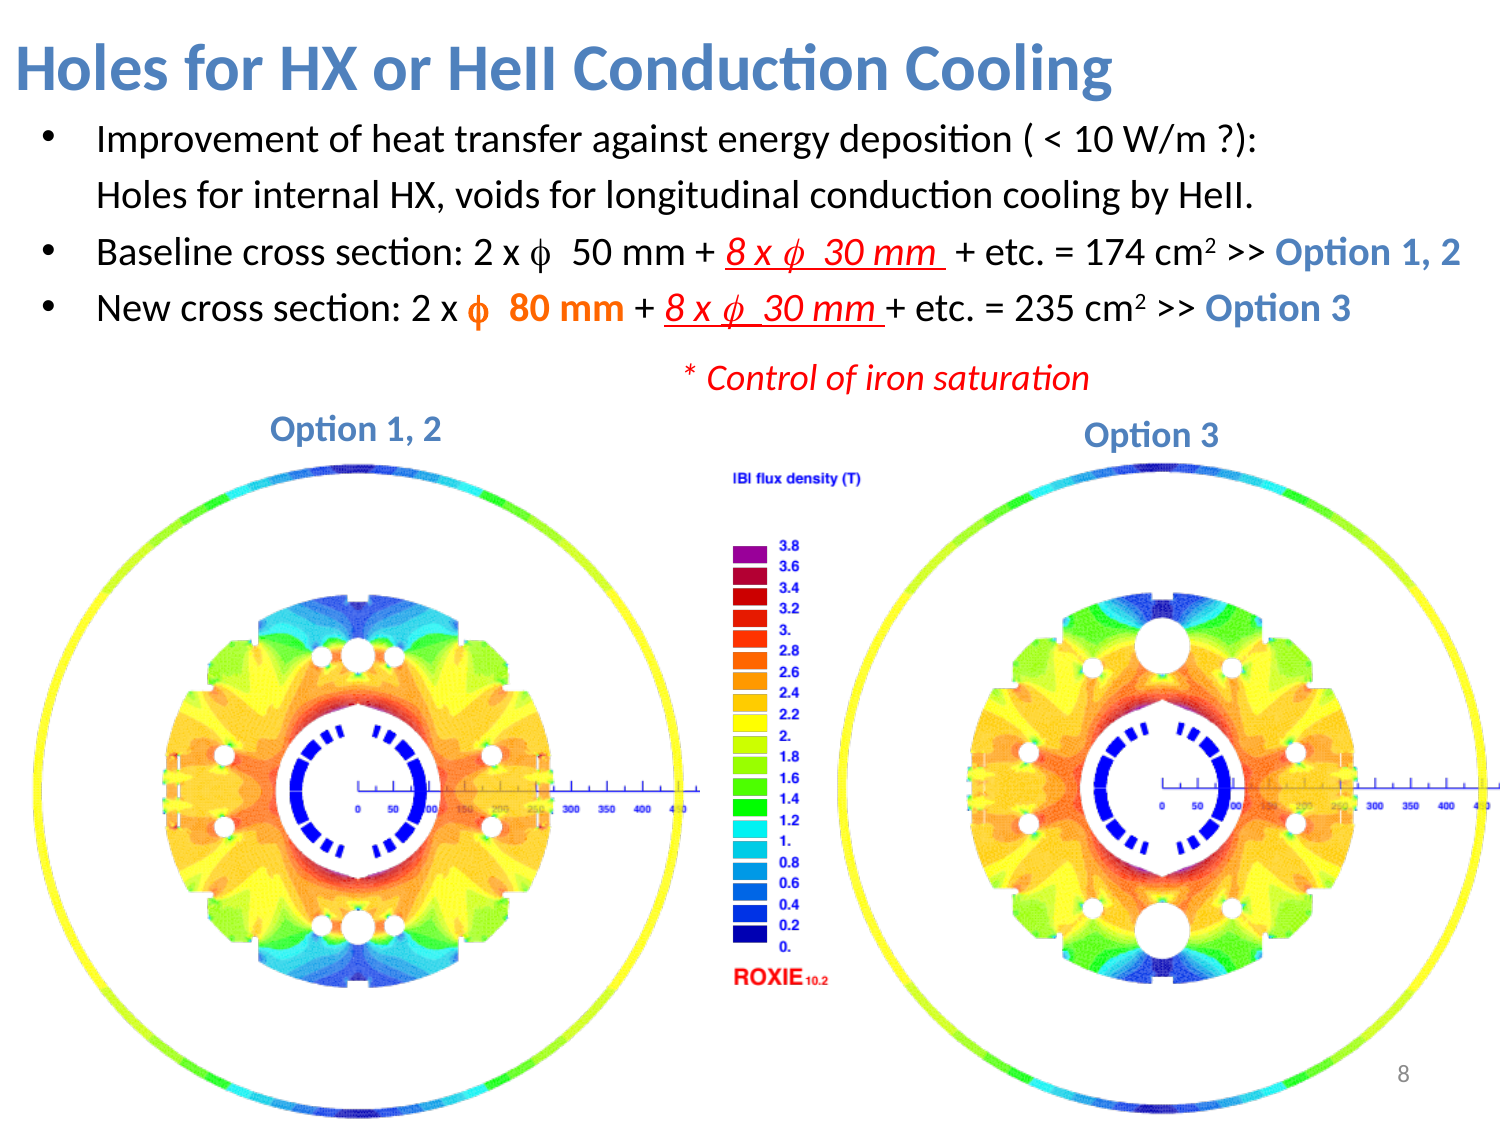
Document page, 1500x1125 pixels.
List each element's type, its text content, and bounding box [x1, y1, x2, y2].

title Holes for HX or HeII Conduction Cooling [0, 6, 1410, 121]
list Improvement of heat transfer against energy deposition ( < 10 W/m ?): Holes for internal HX, voids for longitudinal conduction cooling by HeII. Baseline cross section: 2 x f 50 mm + 8 x f 30 mm + etc. = 174 cm2 >> Option 1, 2 New cross section: 2 x f 80 mm + 8 x f 30 mm + etc. = 235 cm2 >> Option 3 [26, 104, 1500, 341]
picture [723, 439, 1500, 1125]
text_box Option 3 [1069, 402, 1235, 437]
text_box Option 1, 2 [255, 396, 458, 440]
text_box * Control of iron saturation [664, 345, 1106, 406]
picture [0, 441, 701, 1120]
